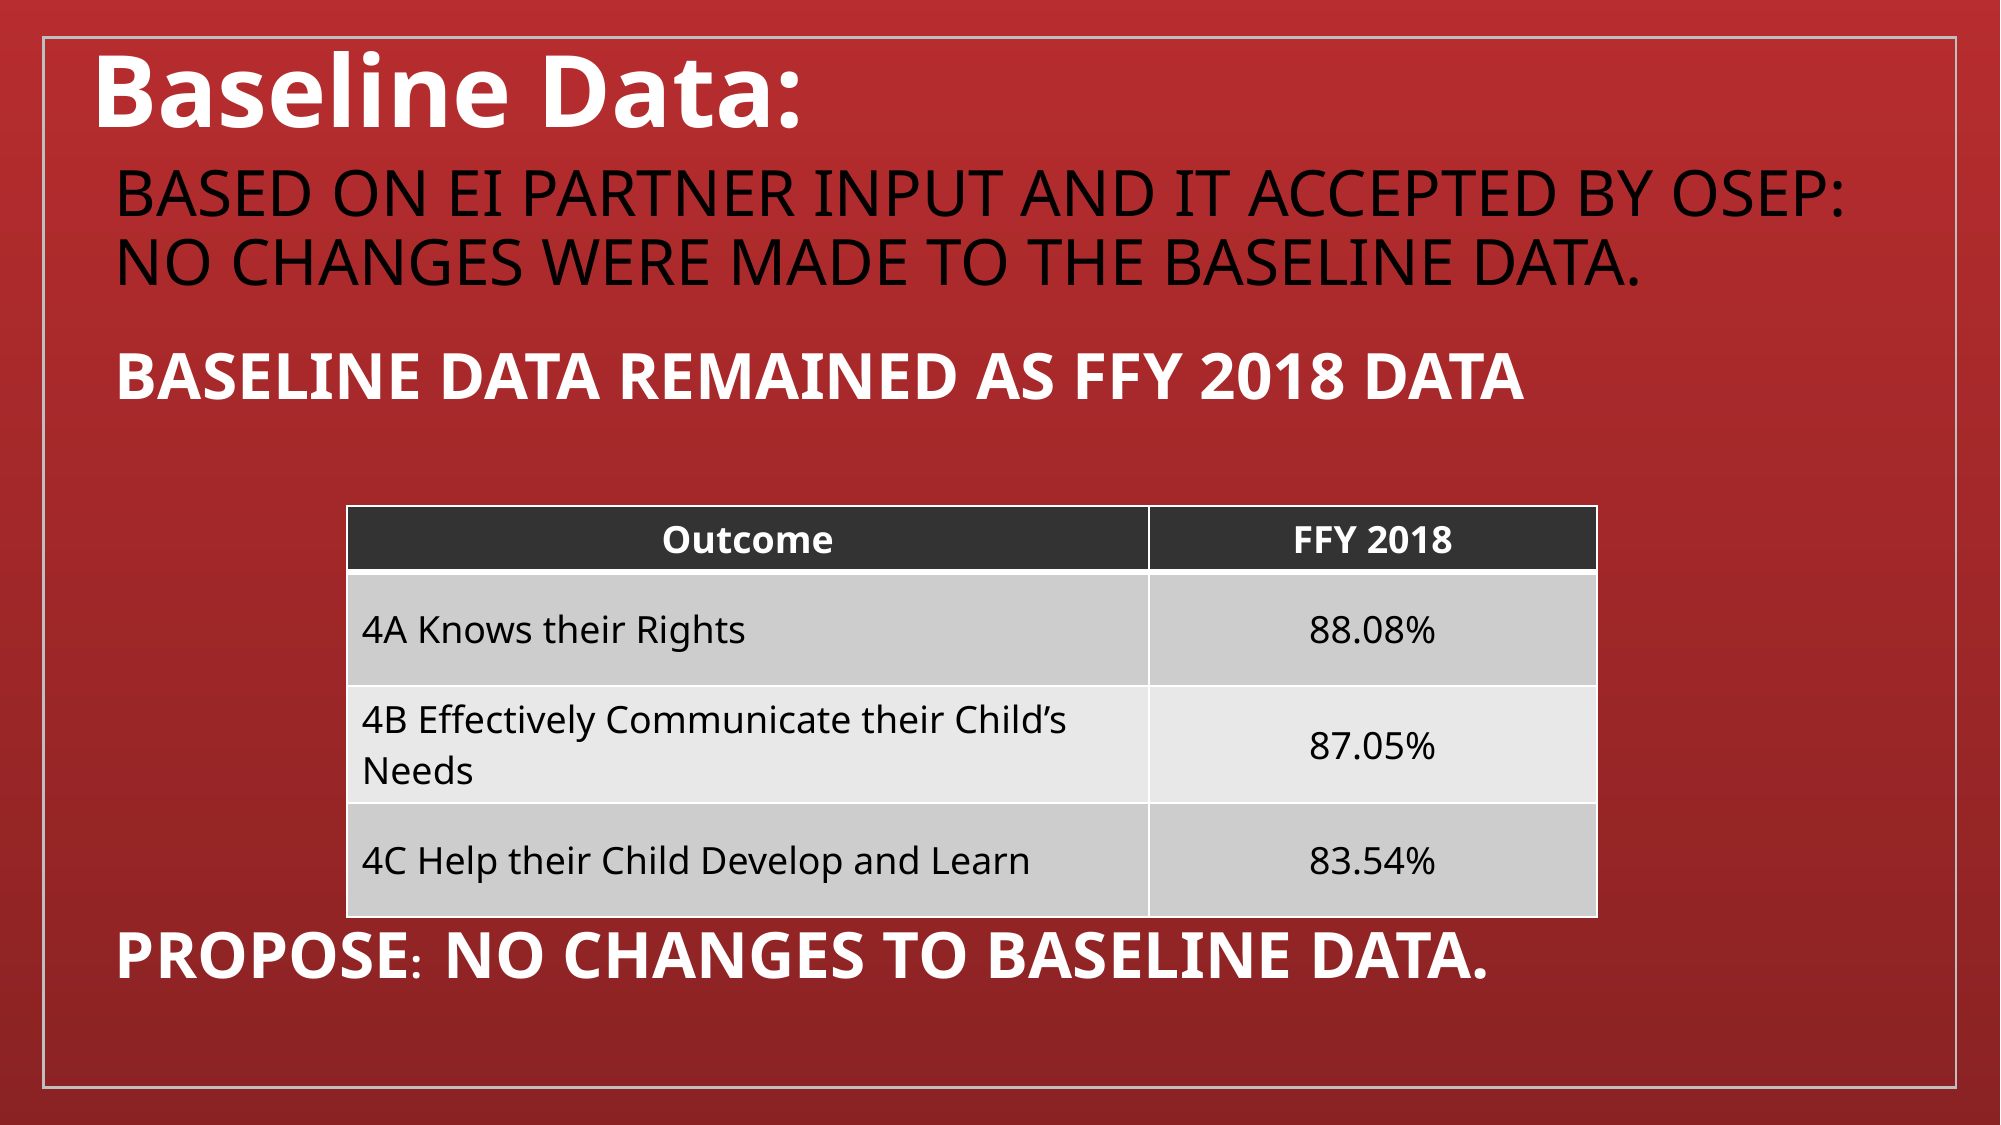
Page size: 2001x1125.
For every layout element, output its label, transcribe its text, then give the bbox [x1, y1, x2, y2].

table_cell 83.54% [1150, 804, 1596, 916]
table_header FFY 2018 [1150, 507, 1596, 569]
table_cell 88.08% [1150, 575, 1596, 685]
table_cell 87.05% [1150, 687, 1596, 802]
table_cell 4C Help their Child Develop and Learn [348, 804, 1148, 916]
list Based on Ei Partner Input and it accepted by osep: No changes were made to the baseline data. Baseline data remained as FFY 2018 data PROPOSE: no changes to baseline data. [99, 153, 1888, 1050]
title Baseline Data: [75, 41, 1913, 154]
table_cell 4A Knows their Rights [348, 575, 1148, 685]
table_header Outcome [348, 507, 1148, 569]
table_cell 4B Effectively Communicate their Child’s Needs [348, 687, 1148, 802]
